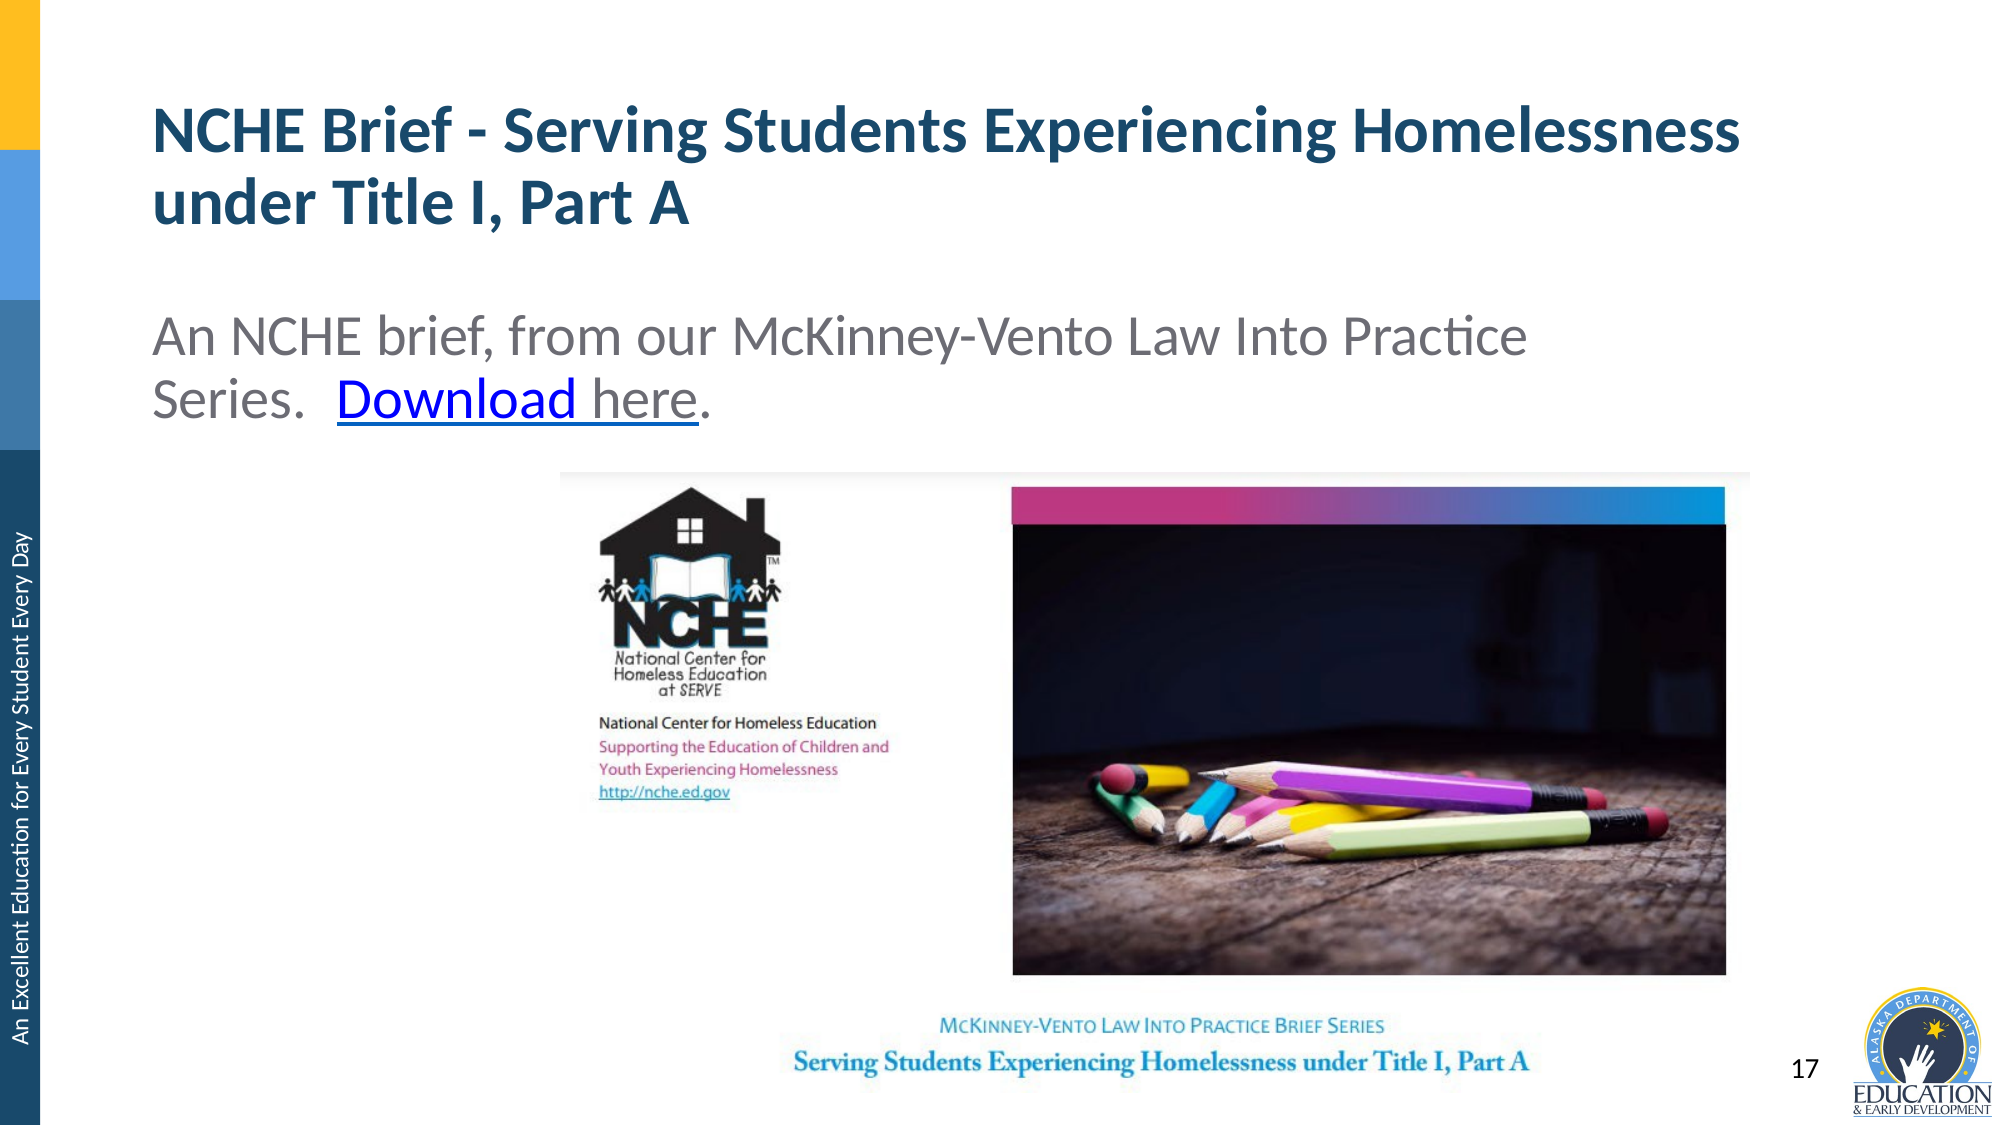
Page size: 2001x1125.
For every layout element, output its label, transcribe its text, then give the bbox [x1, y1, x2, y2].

title NCHE Brief - Serving Students Experiencing Homelessness under Title I, Part A [150, 82, 1747, 282]
slide_number 17 [1784, 1054, 1829, 1125]
text_box An NCHE brief, from our McKinney-Vento Law Into Practice Series. Download here. [150, 294, 1545, 431]
picture [560, 471, 1750, 1093]
picture [1852, 987, 1992, 1117]
text_box An Excellent Education for Every Student Every Day [7, 527, 37, 1048]
